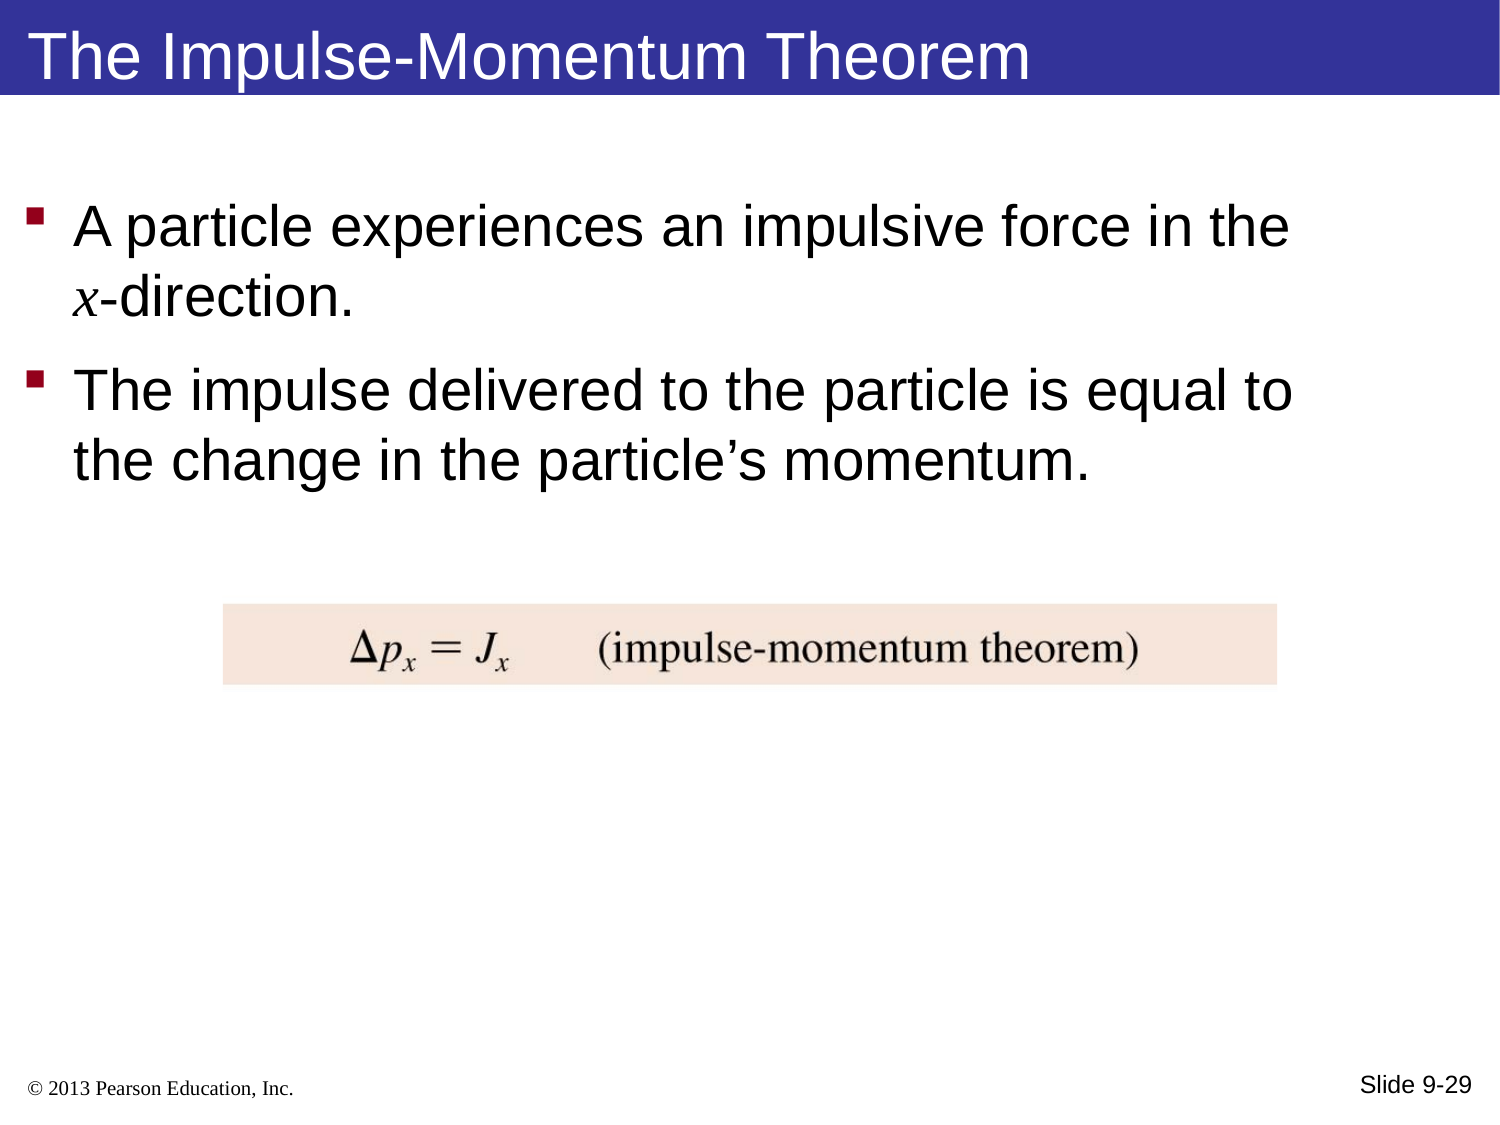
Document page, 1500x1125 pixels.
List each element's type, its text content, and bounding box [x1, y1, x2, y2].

text_box A particle experiences an impulsive force in the x-direction. The impulse delivered to the particle is equal to the change in the particle’s momentum. [7, 181, 1321, 500]
text_box Slide 9-29 [1287, 1064, 1488, 1103]
picture [222, 595, 1278, 692]
title The Impulse-Momentum Theorem [12, 10, 1363, 96]
